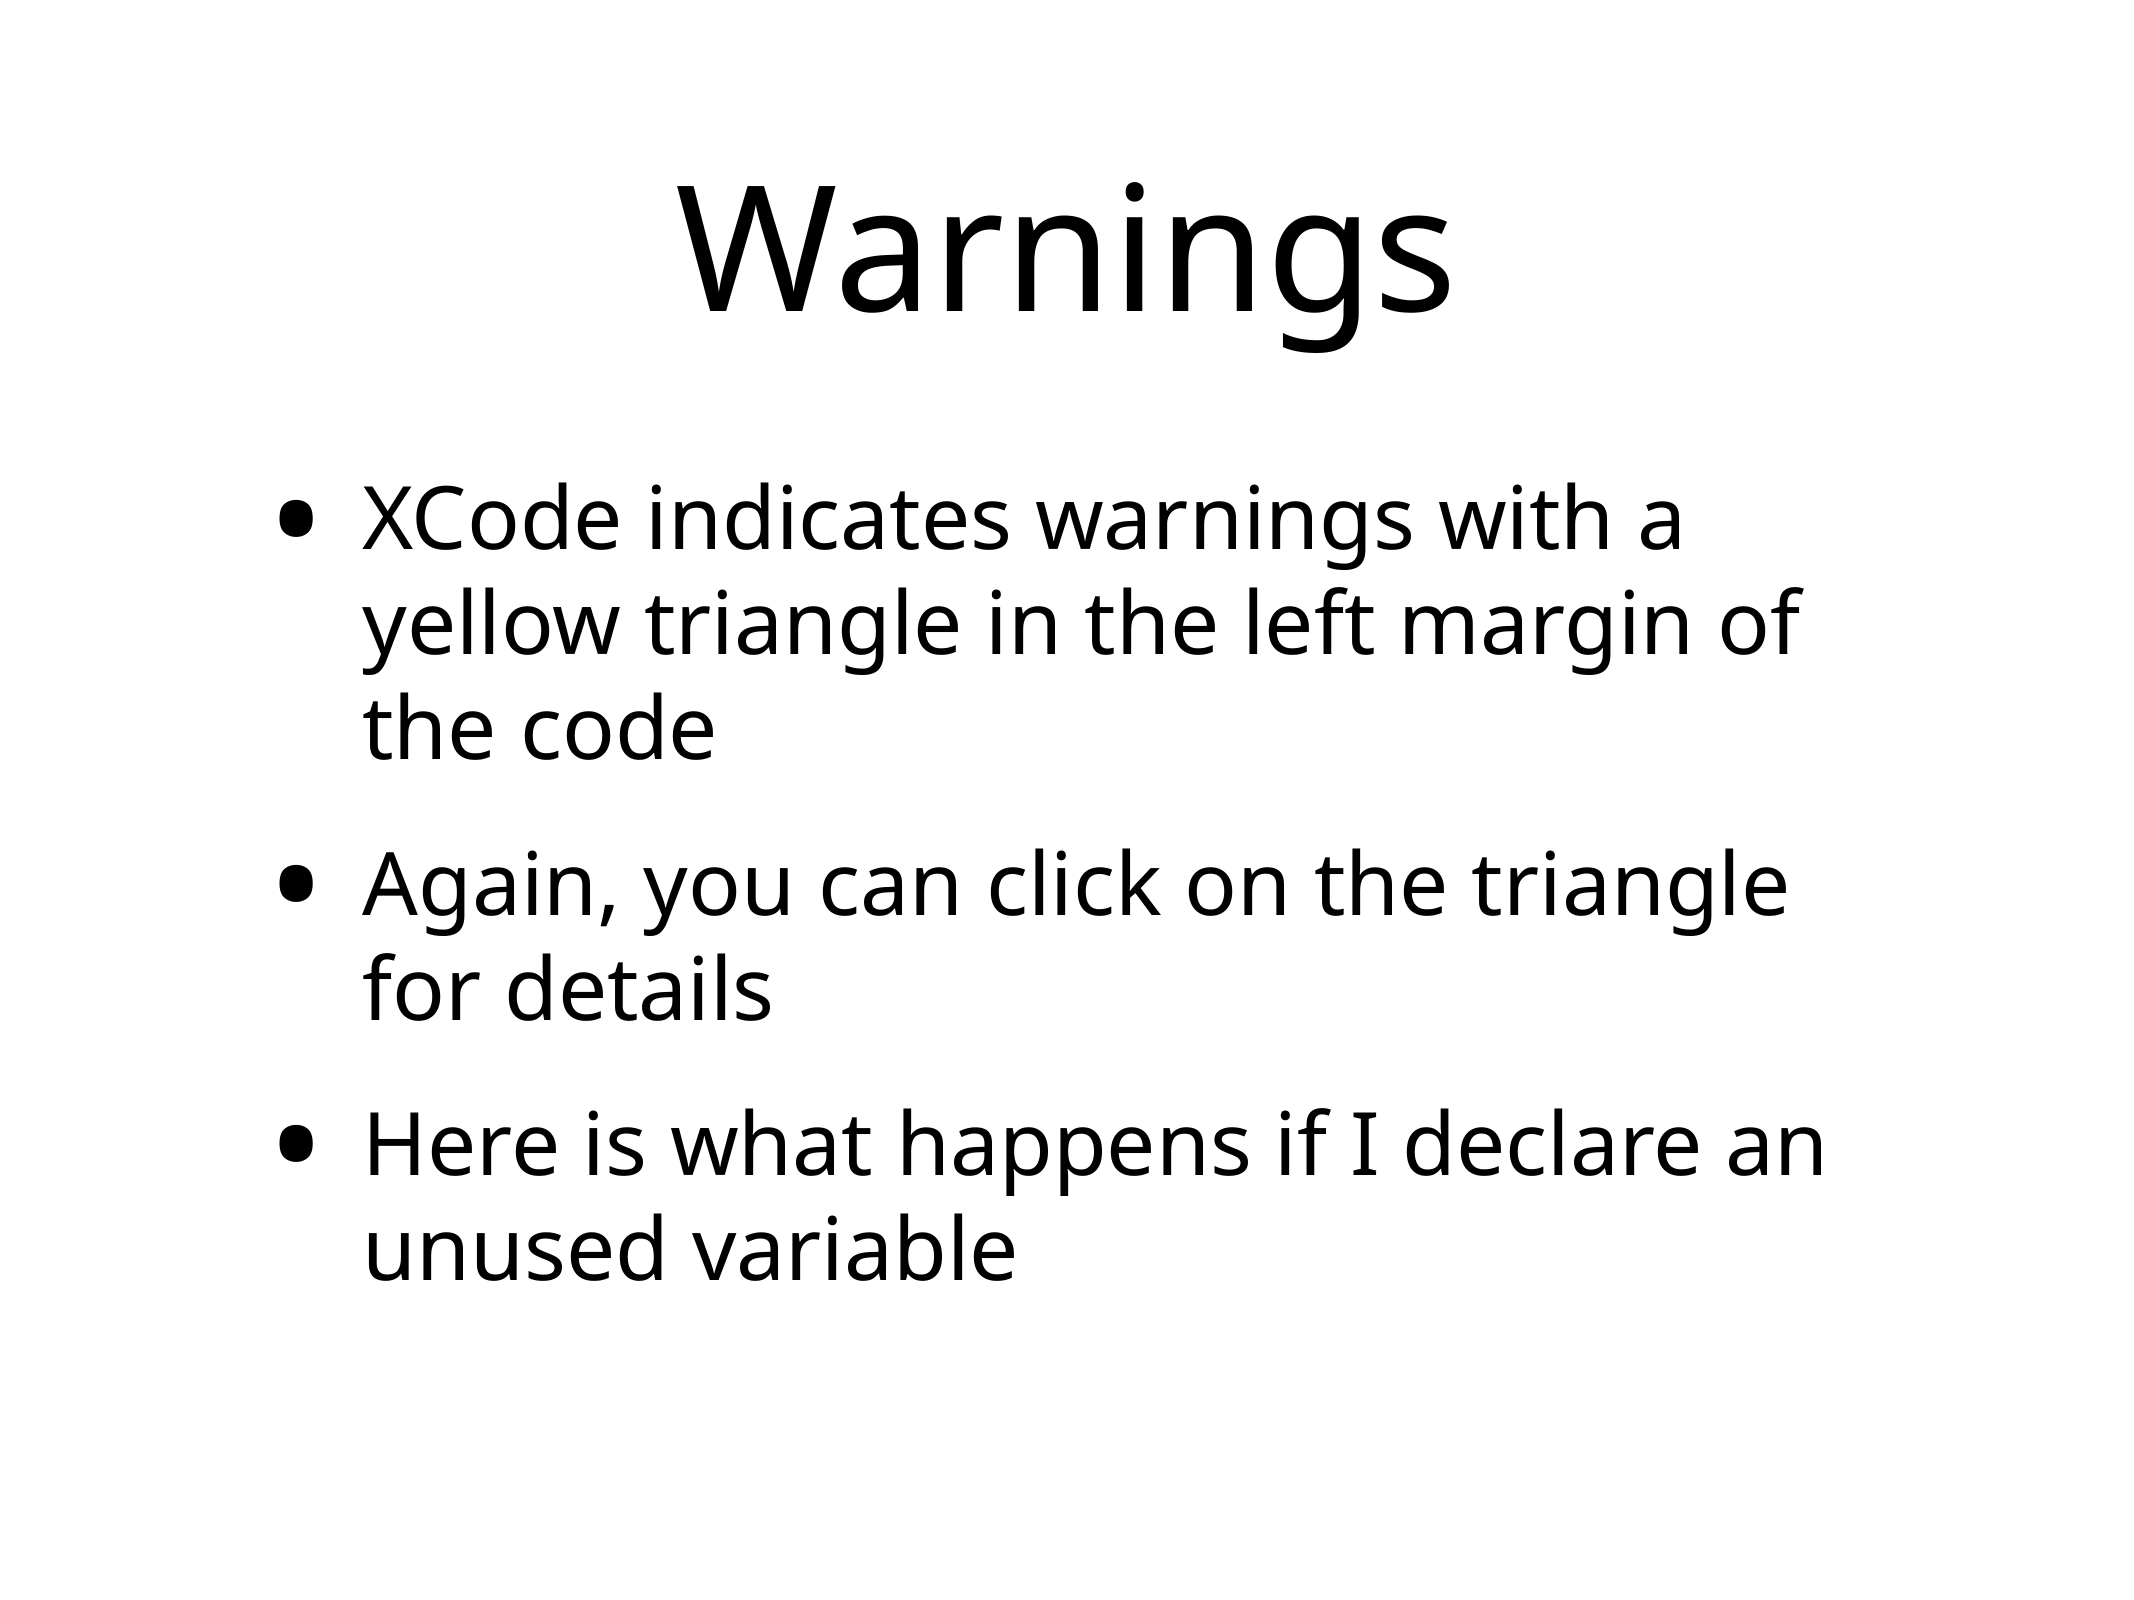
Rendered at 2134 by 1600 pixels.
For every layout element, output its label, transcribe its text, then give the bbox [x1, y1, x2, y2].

title Warnings [208, 41, 1925, 442]
list XCode indicates warnings with a yellow triangle in the left margin of the code Again, you can click on the triangle for details Here is what happens if I declare an unused variable [208, 454, 1925, 1392]
